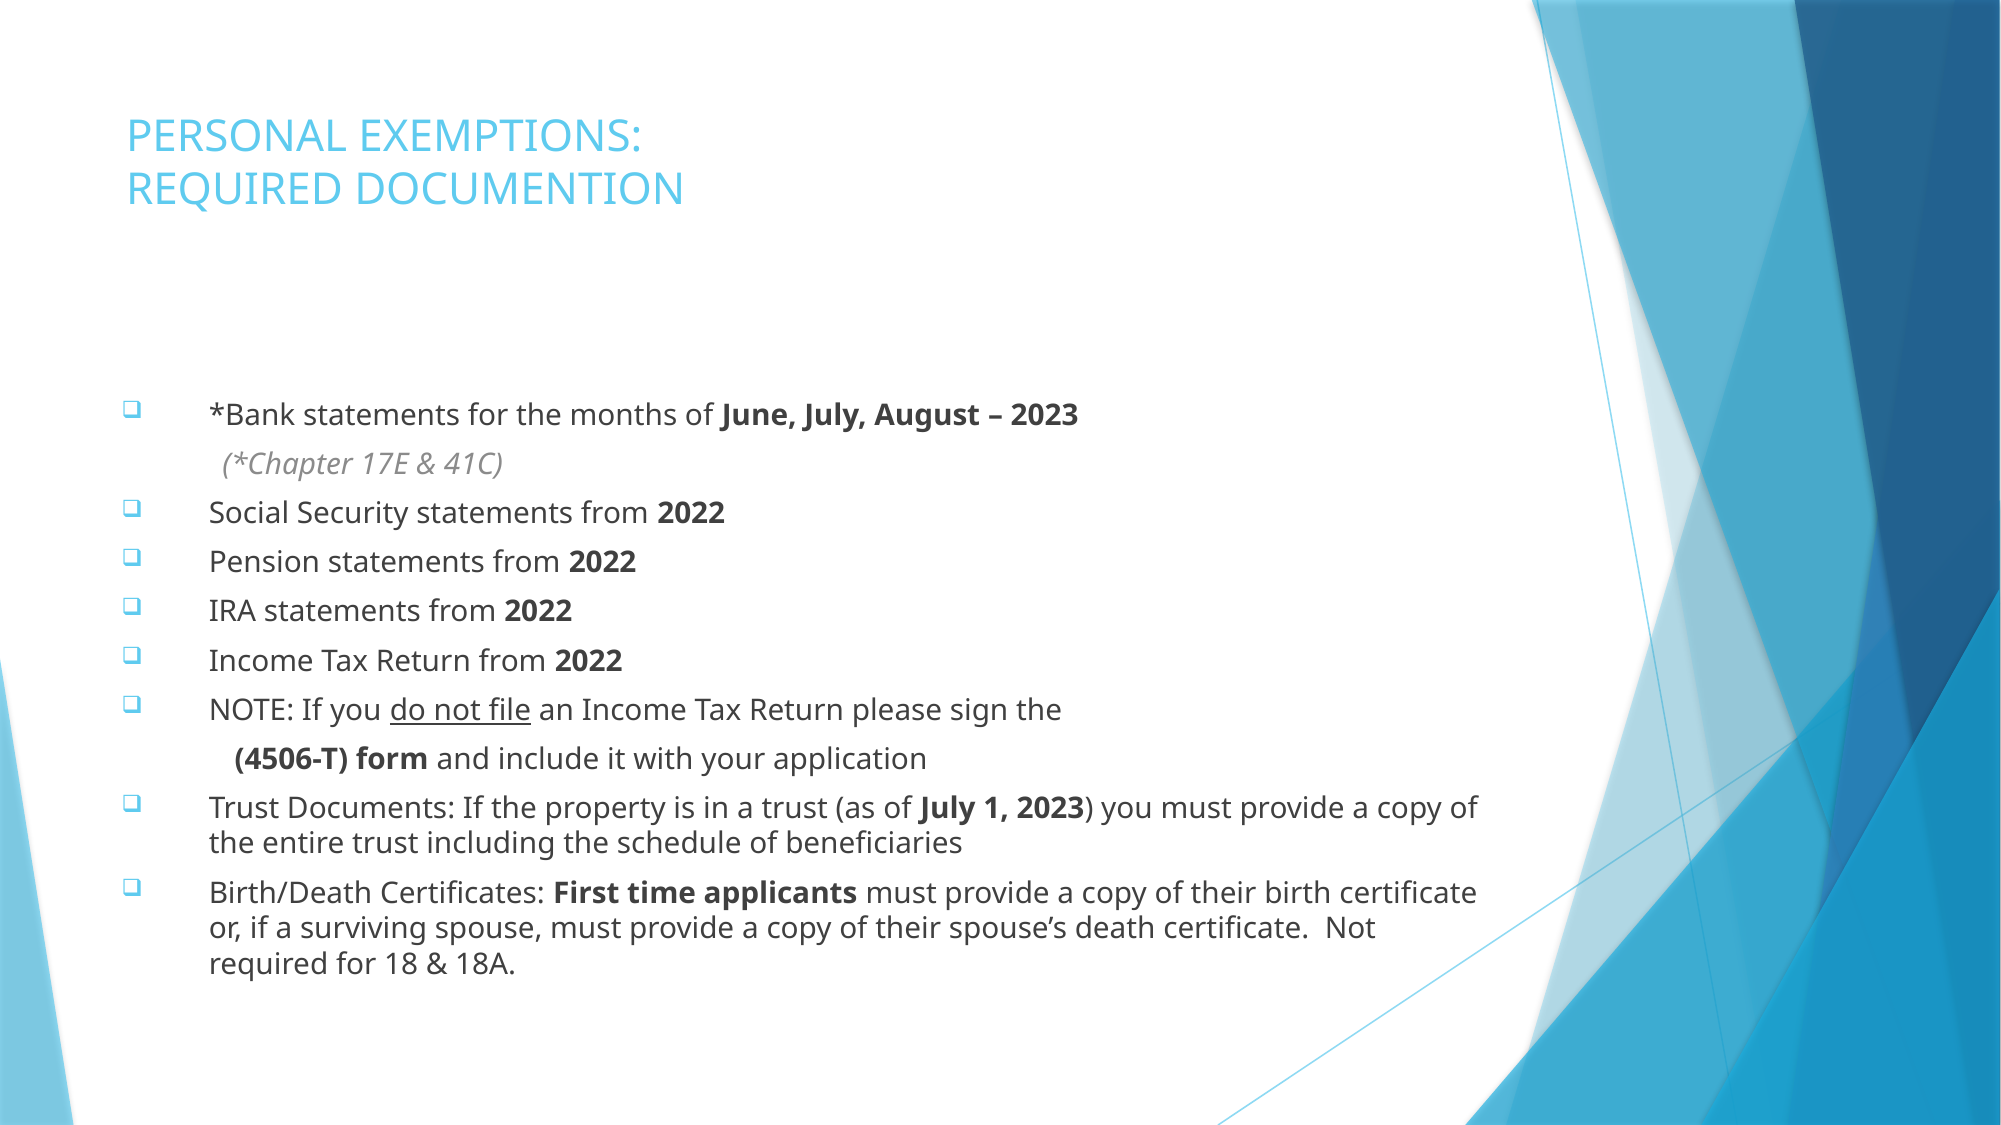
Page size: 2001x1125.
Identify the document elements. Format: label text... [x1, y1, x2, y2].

list *Bank statements for the months of June, July, August – 2023 (*Chapter 17E & 41C) Social Security statements from 2022 Pension statements from 2022 IRA statements from 2022 Income Tax Return from 2022 NOTE: If you do not file an Income Tax Return please sign the (4506-T) form and include it with your application Trust Documents: If the property is in a trust (as of July 1, 2023) you must provide a copy of the entire trust including the schedule of beneficiaries Birth/Death Certificates: First time applicants must provide a copy of their birth certificate or, if a surviving spouse, must provide a copy of their spouse’s death certificate. Not required for 18 & 18A. [106, 345, 1517, 988]
title PERSONAL EXEMPTIONS: REQUIRED DOCUMENTION [111, 99, 1522, 222]
